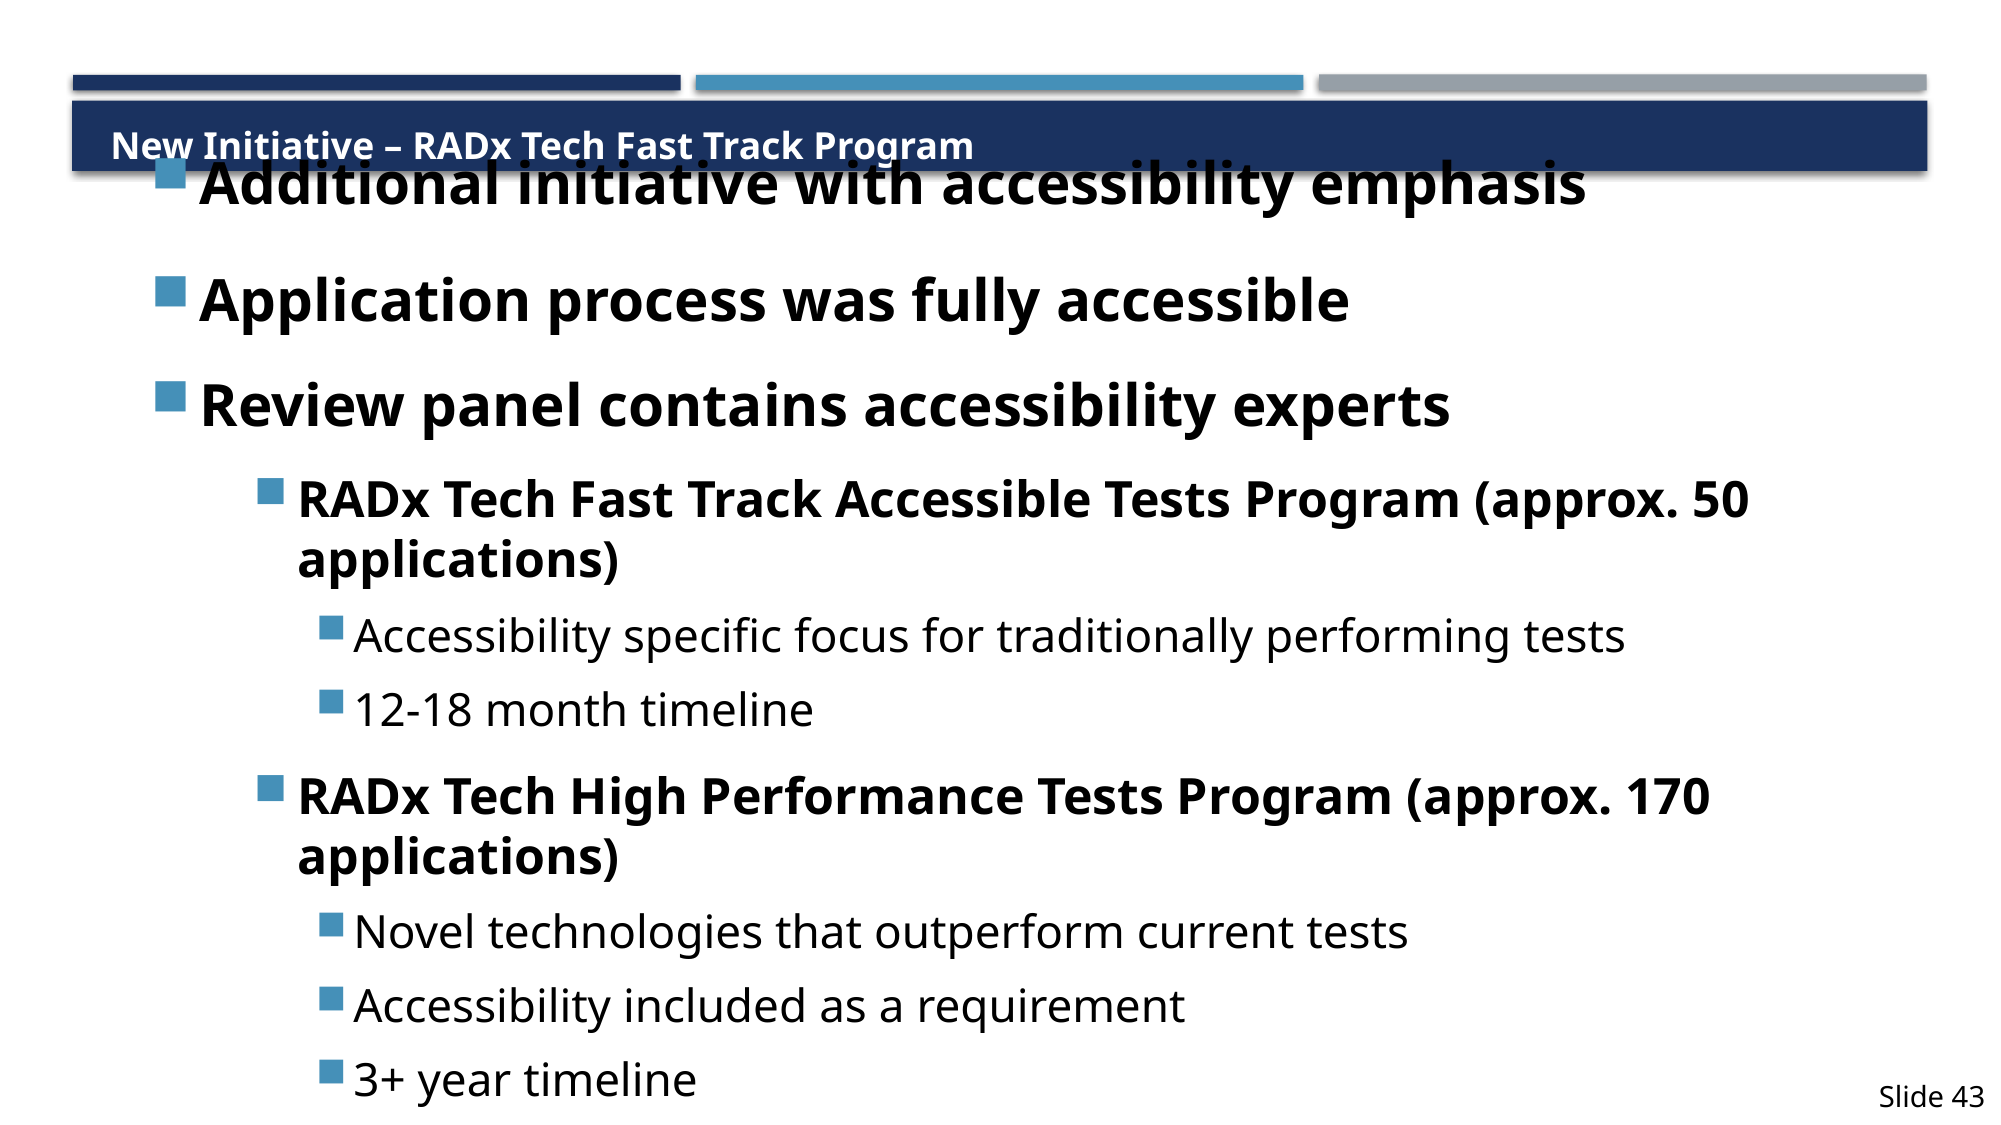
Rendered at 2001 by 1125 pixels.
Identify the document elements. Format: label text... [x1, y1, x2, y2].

text_box Slide 43 [1827, 1065, 2000, 1125]
text_box Additional initiative with accessibility emphasis Application process was fully accessible Review panel contains accessibility experts RADx Tech Fast Track Accessible Tests Program (approx. 50 applications) Accessibility specific focus for traditionally performing tests 12-18 month timeline RADx Tech High Performance Tests Program (approx. 170 applications) Novel technologies that outperform current tests Accessibility included as a requirement 3+ year timeline [134, 204, 1977, 1106]
title New Initiative – RADx Tech Fast Track Program [95, 115, 1905, 175]
